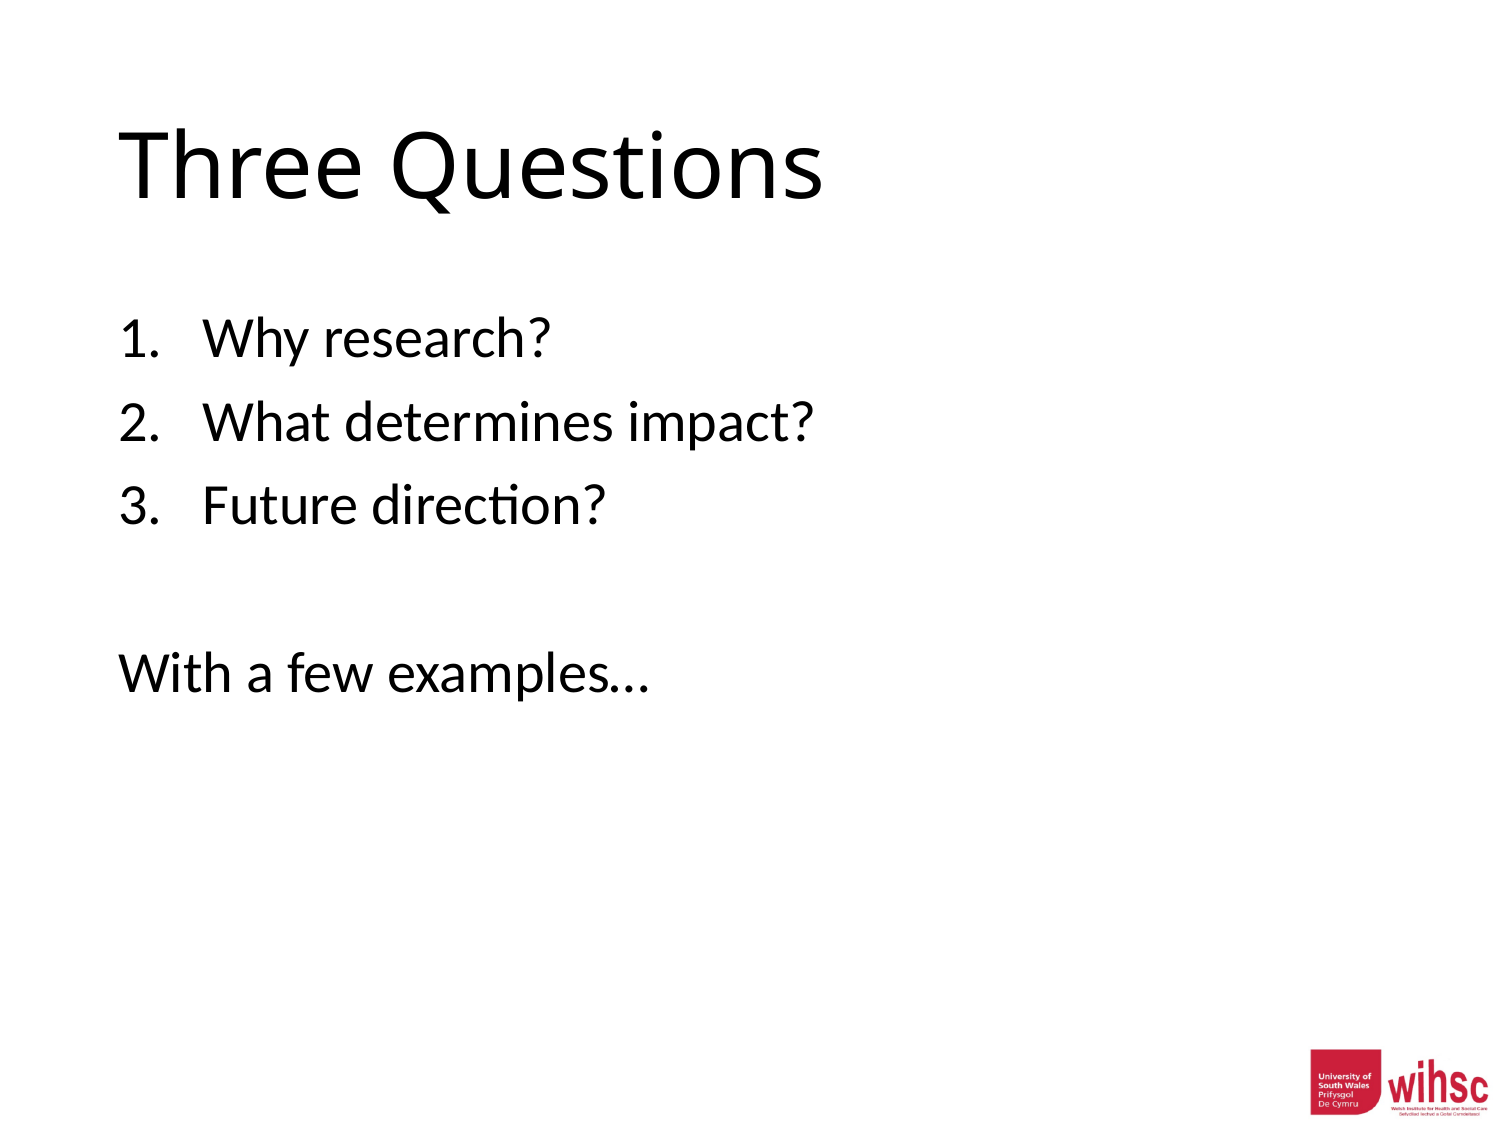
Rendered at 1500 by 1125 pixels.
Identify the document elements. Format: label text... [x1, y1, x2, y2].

list Why research? What determines impact? Future direction? With a few examples… [103, 299, 1397, 1014]
title Three Questions [103, 59, 1397, 278]
picture [1308, 1046, 1494, 1125]
